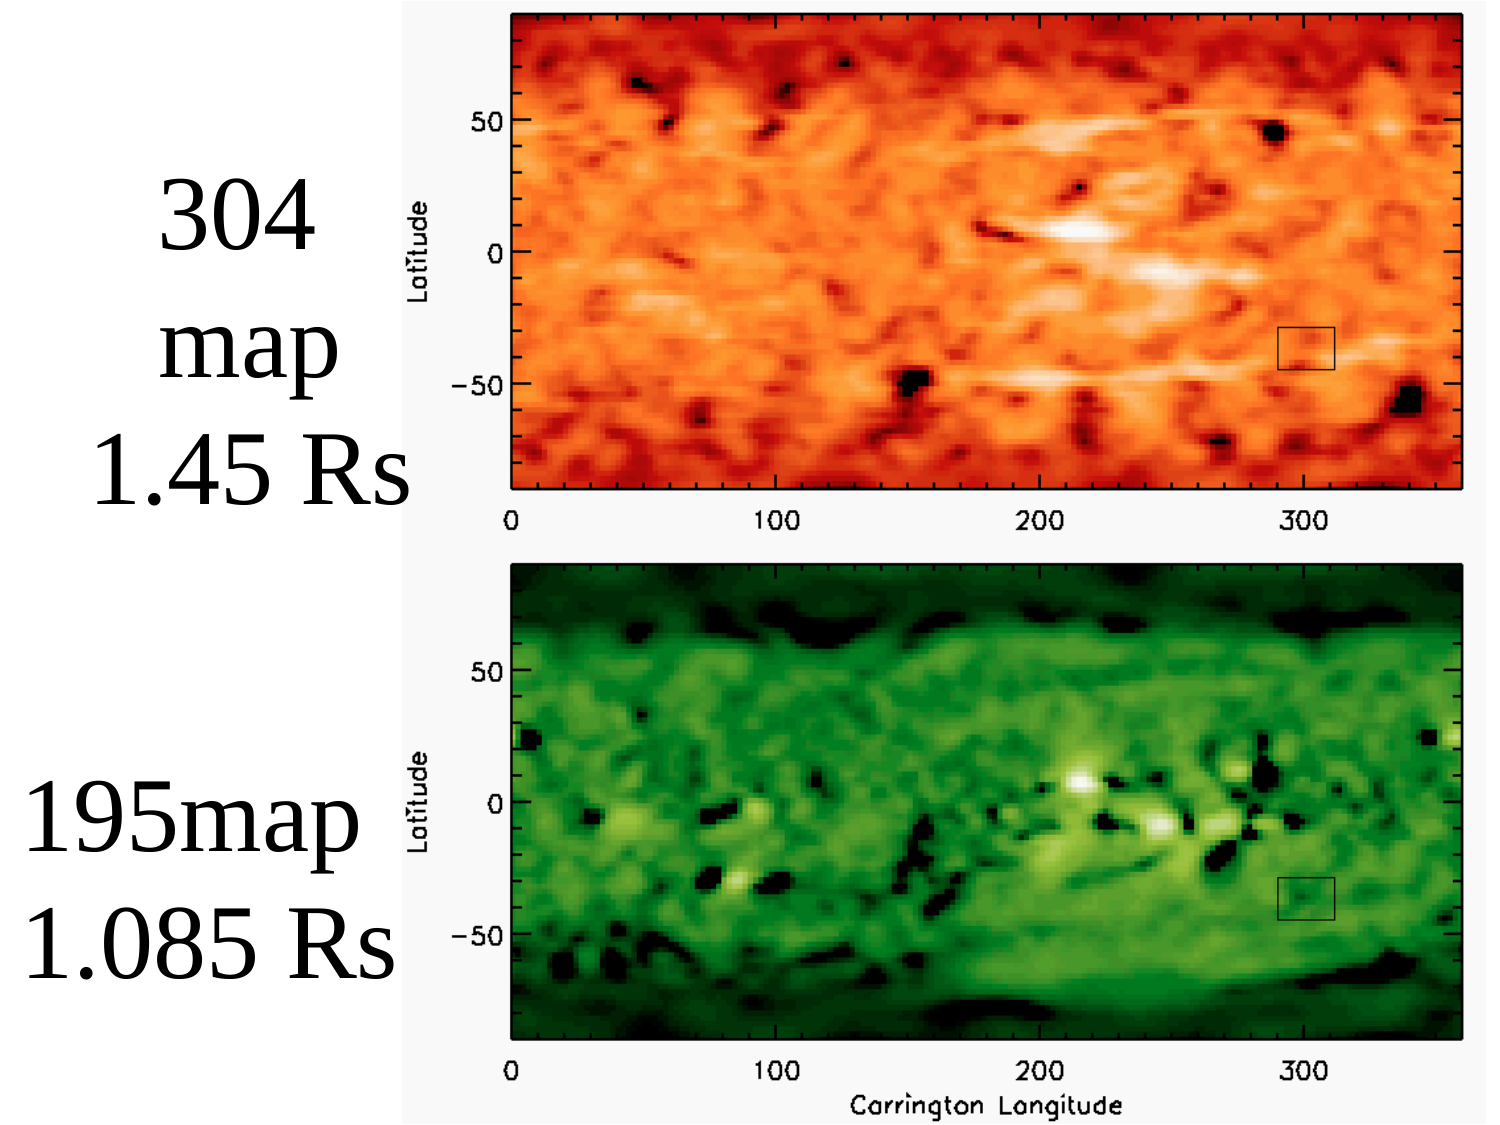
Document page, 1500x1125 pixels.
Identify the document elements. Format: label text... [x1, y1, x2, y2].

picture [402, 1, 1486, 1124]
title 304 map 1.45 Rs [20, 121, 397, 548]
text_box 195map 1.085 Rs [20, 646, 397, 1099]
